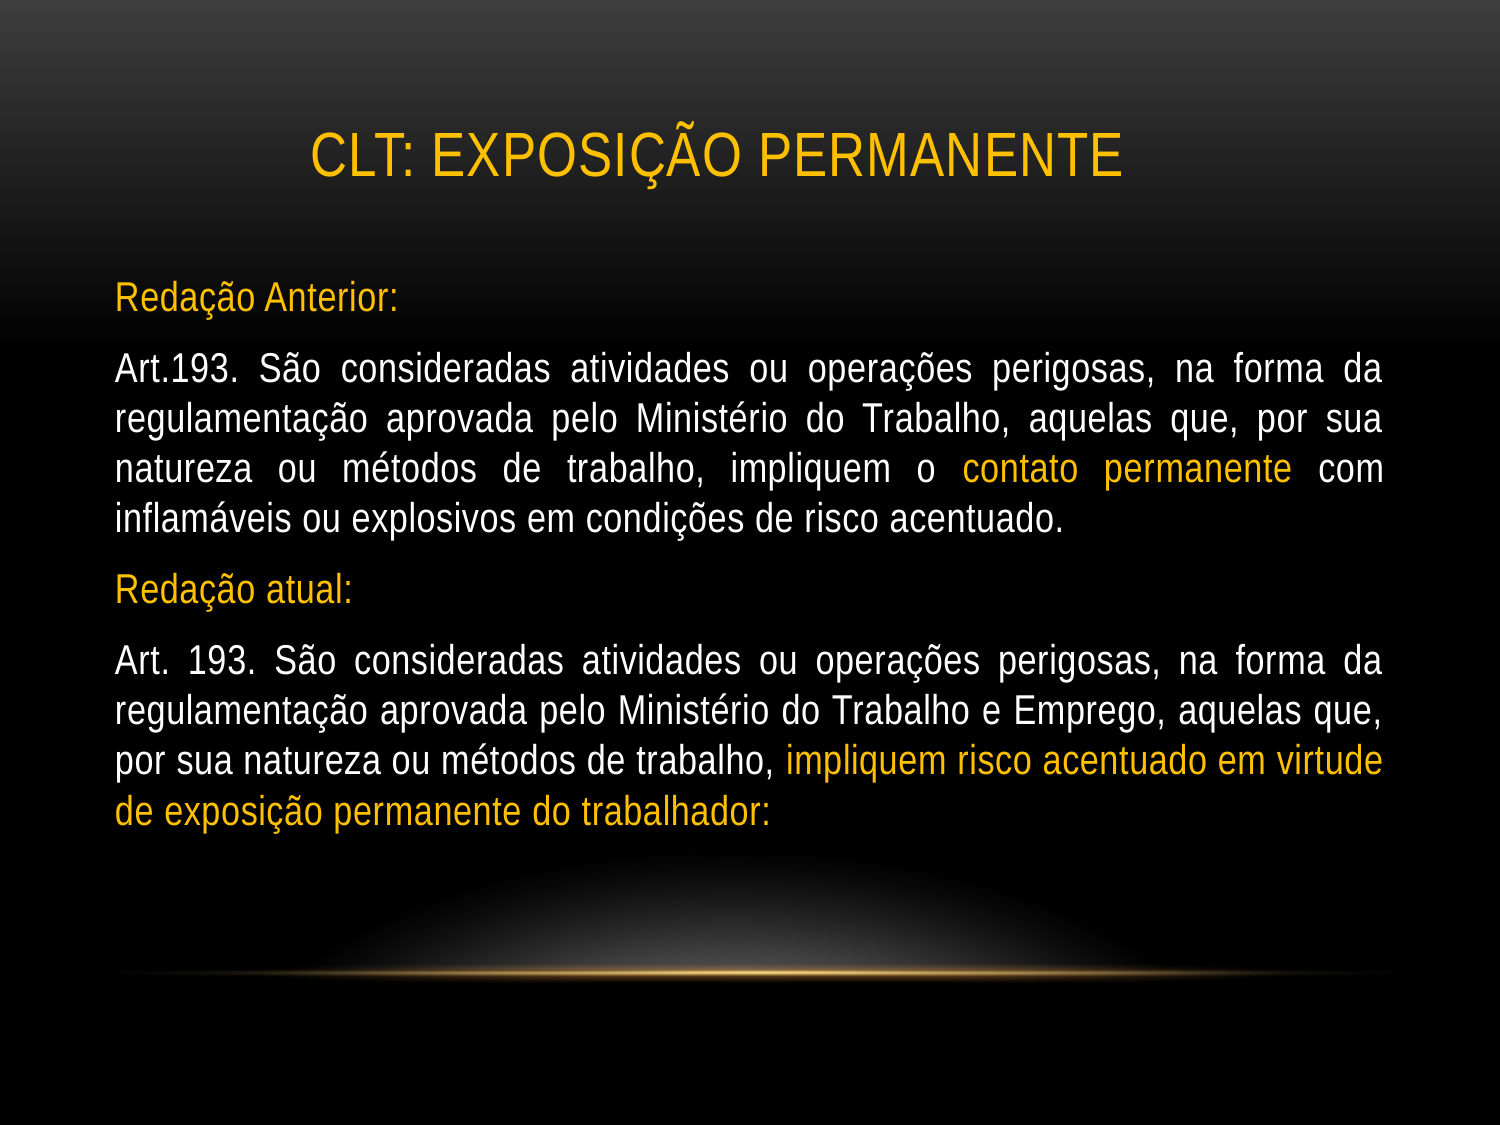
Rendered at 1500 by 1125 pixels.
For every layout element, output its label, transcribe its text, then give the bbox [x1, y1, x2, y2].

title clt: Exposição permanente [99, 45, 1400, 197]
list Redação Anterior: Art.193. São consideradas atividades ou operações perigosas, na forma da regulamentação aprovada pelo Ministério do Trabalho, aquelas que, por sua natureza ou métodos de trabalho, impliquem o contato permanente com inflamáveis ou explosivos em condições de risco acentuado. Redação atual: Art. 193. São consideradas atividades ou operações perigosas, na forma da regulamentação aprovada pelo Ministério do Trabalho e Emprego, aquelas que, por sua natureza ou métodos de trabalho, impliquem risco acentuado em virtude de exposição permanente do trabalhador: [99, 262, 1400, 938]
picture [0, 0, 1500, 1125]
